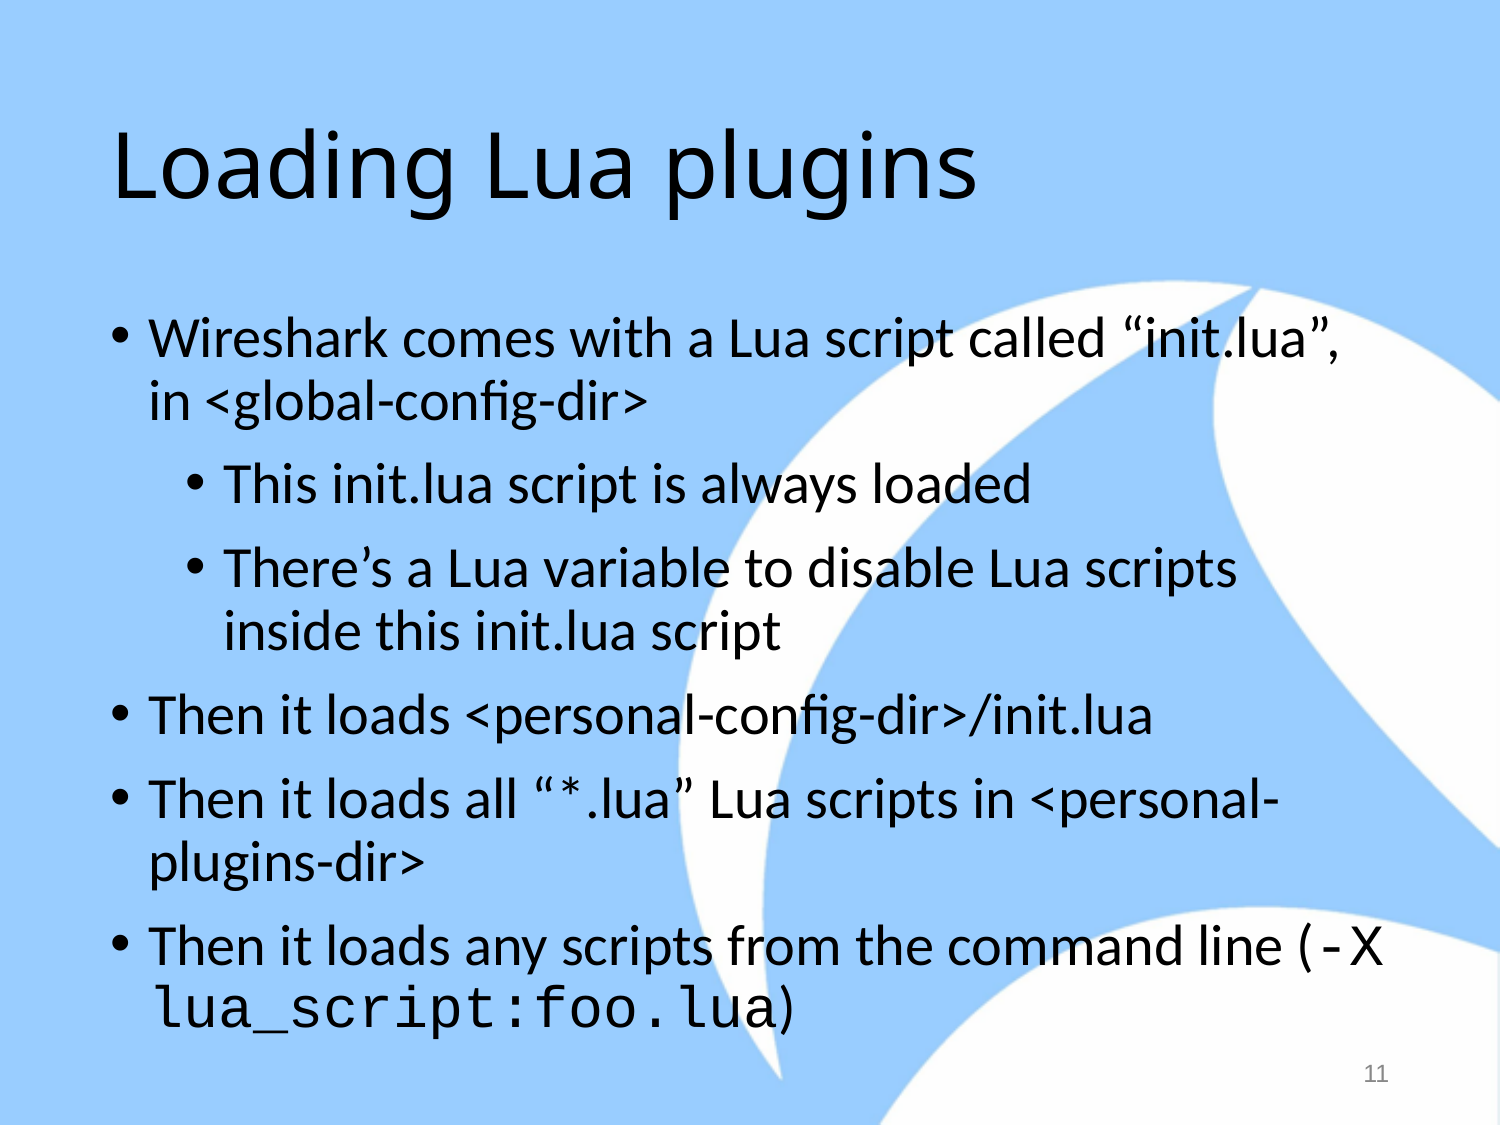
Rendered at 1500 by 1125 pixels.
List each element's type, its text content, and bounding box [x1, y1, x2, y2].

picture [0, 0, 1500, 1125]
list Wireshark comes with a Lua script called “init.lua”, in <global-config-dir> This init.lua script is always loaded There’s a Lua variable to disable Lua scripts inside this init.lua script Then it loads <personal-config-dir>/init.lua Then it loads all “*.lua” Lua scripts in <personal-plugins-dir> Then it loads any scripts from the command line (-X lua_script:foo.lua) [102, 298, 1398, 1125]
title Loading Lua plugins [102, 37, 1398, 298]
slide_number 11 [1058, 1050, 1398, 1095]
